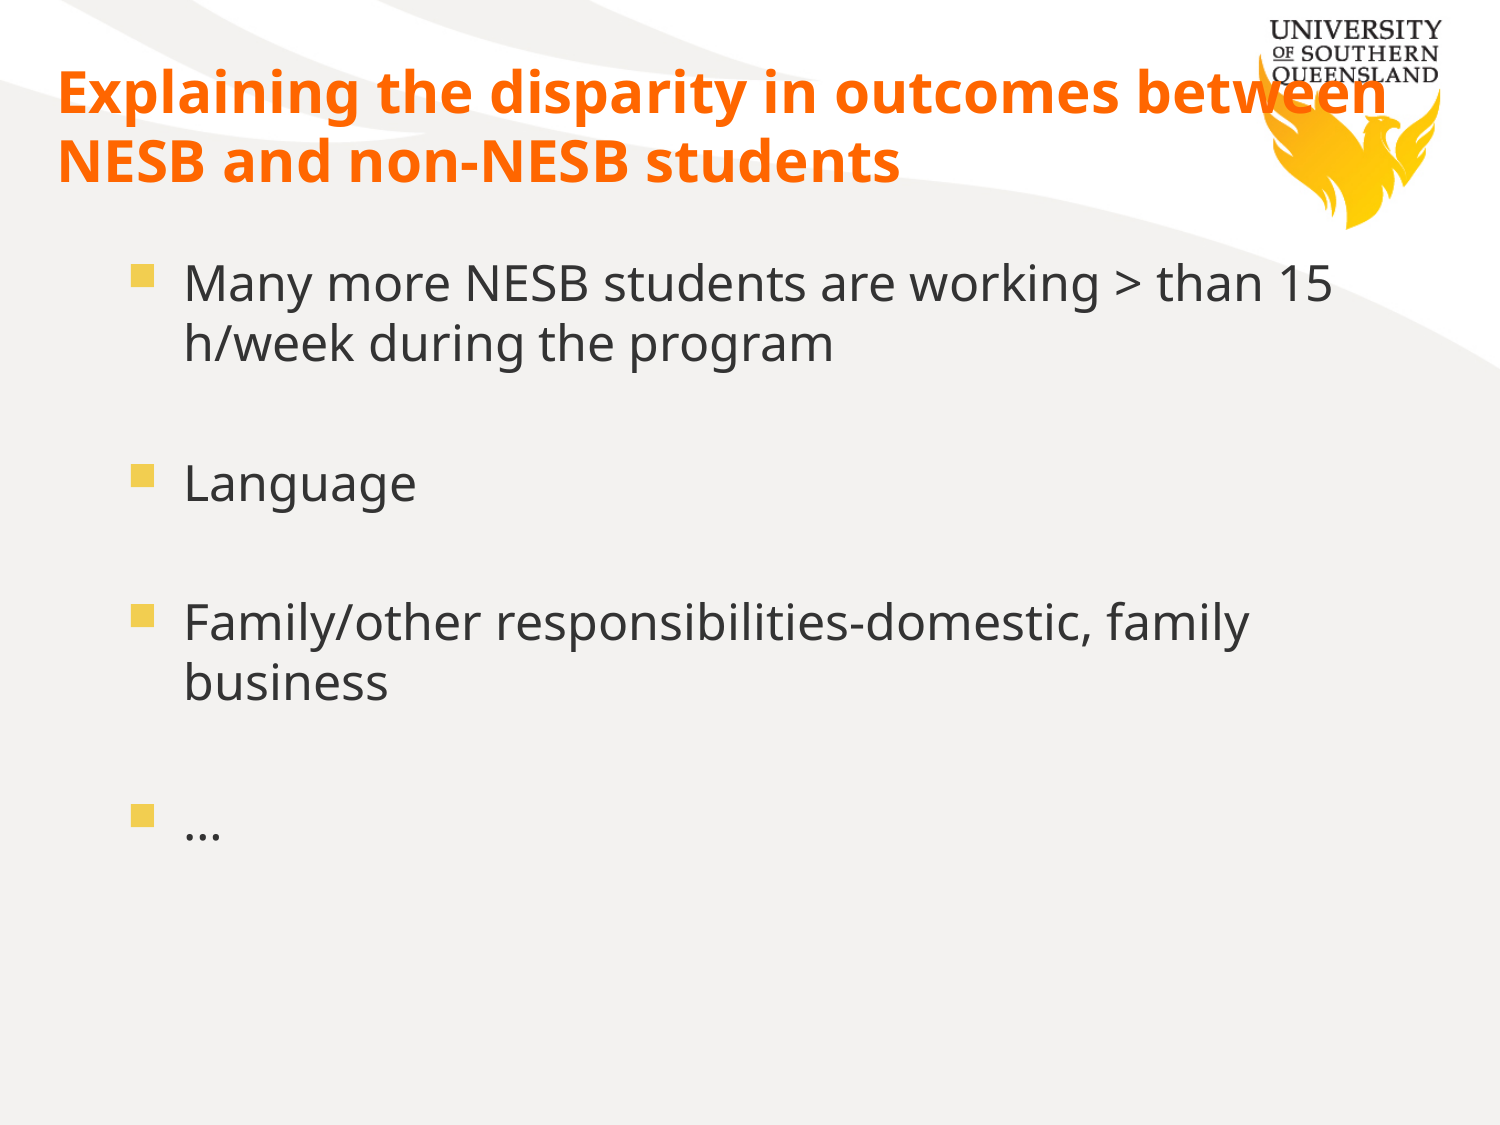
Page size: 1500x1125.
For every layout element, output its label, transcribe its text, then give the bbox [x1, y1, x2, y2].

title Explaining the disparity in outcomes between NESB and non-NESB students [41, 54, 1459, 203]
picture [0, 0, 1500, 1125]
list Many more NESB students are working > than 15 h/week during the program Language Family/other responsibilities-domestic, family business … [112, 243, 1388, 919]
